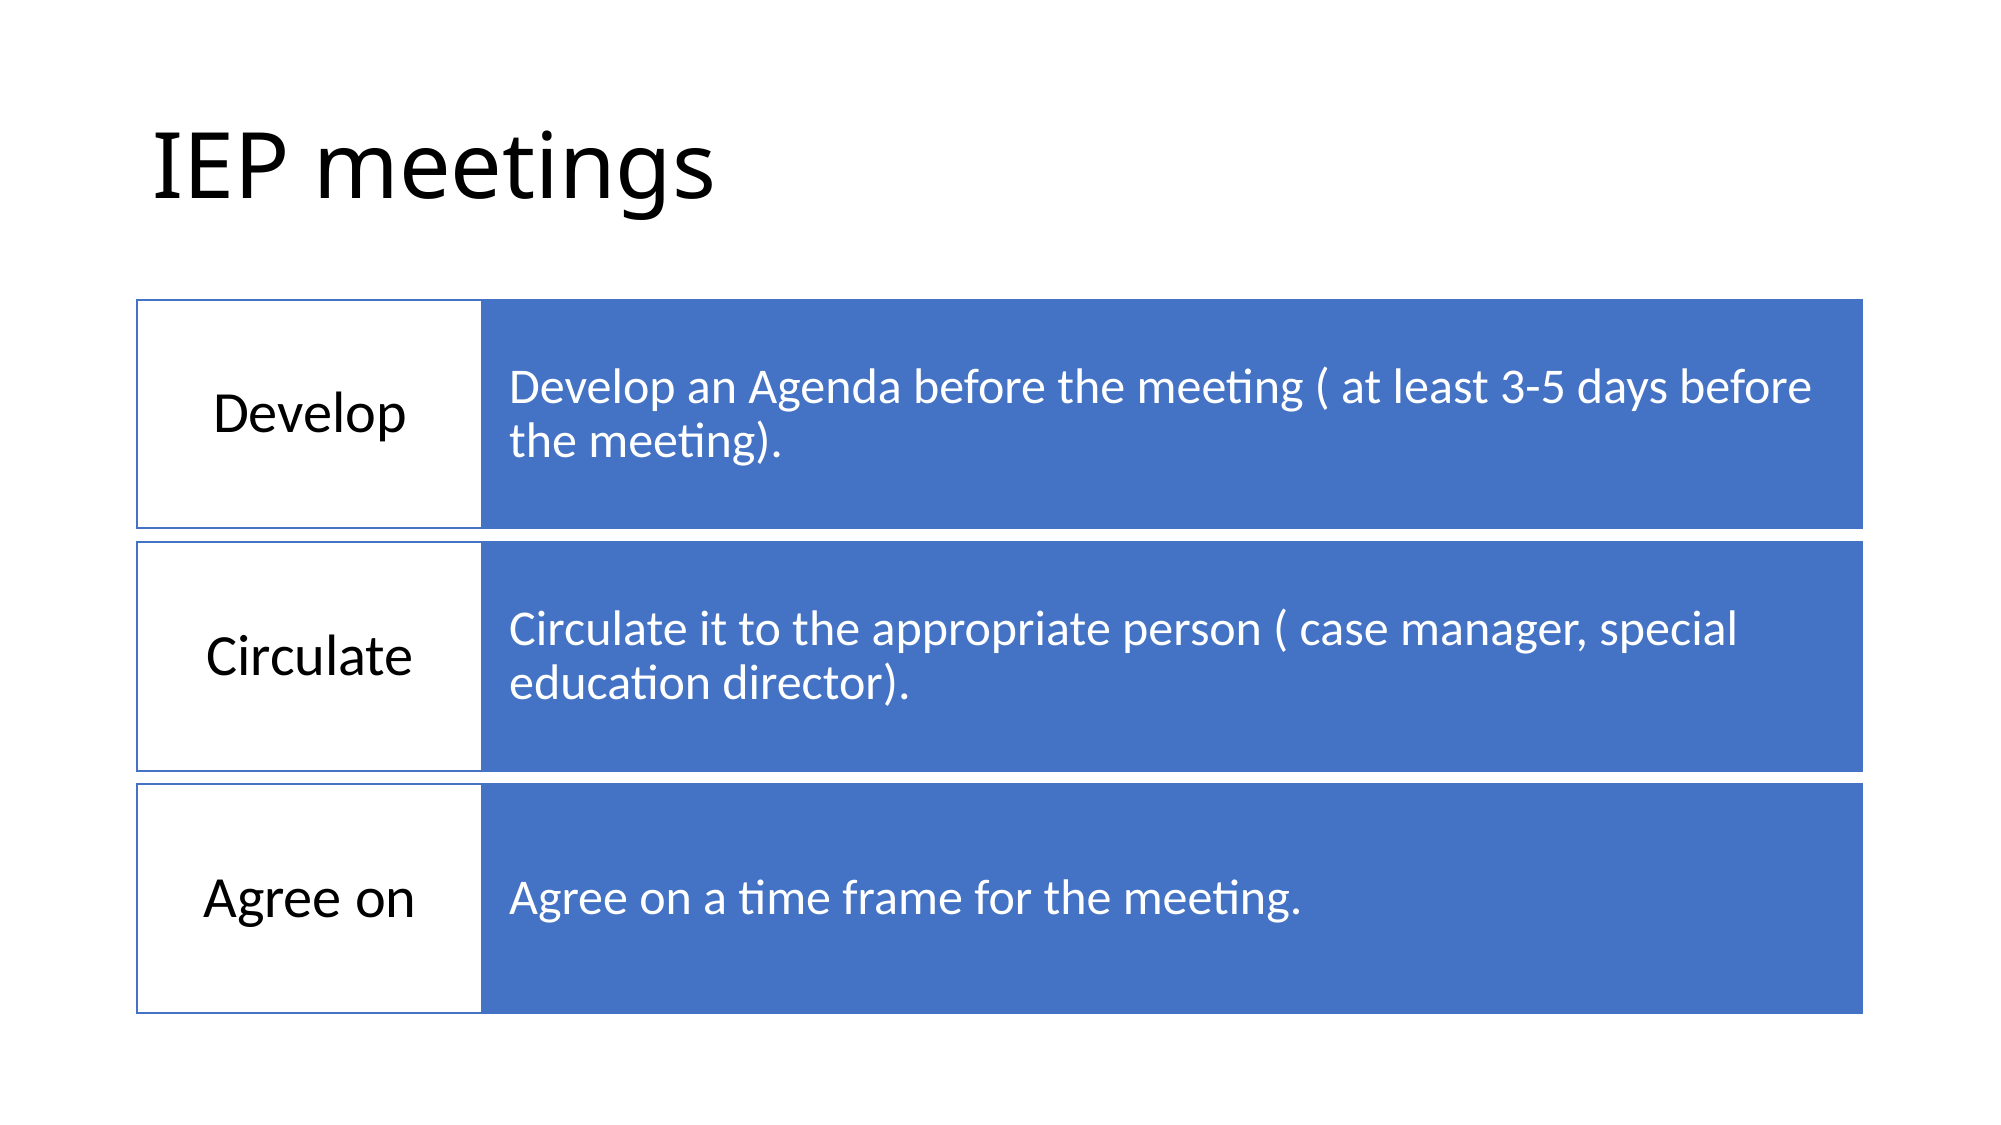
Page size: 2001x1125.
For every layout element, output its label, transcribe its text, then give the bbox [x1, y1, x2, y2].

title IEP meetings [137, 59, 1863, 278]
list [137, 299, 1863, 1014]
